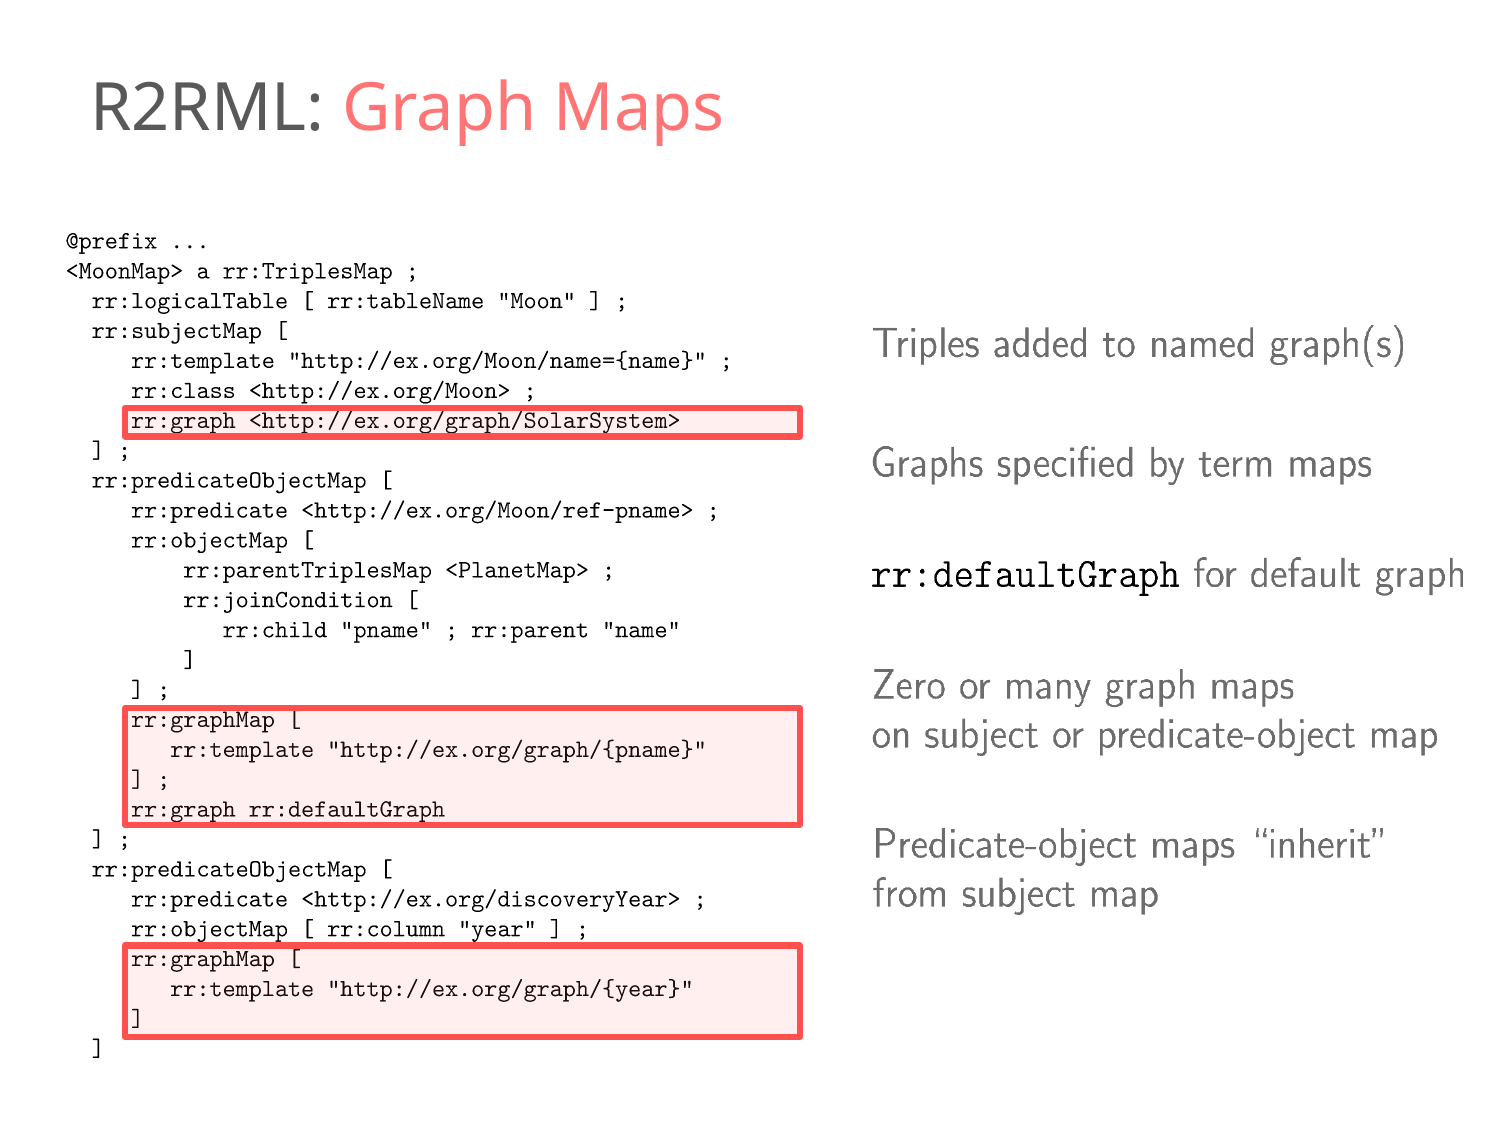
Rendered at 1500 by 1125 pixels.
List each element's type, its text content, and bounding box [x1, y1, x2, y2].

picture [872, 669, 1437, 756]
picture [873, 828, 1384, 915]
text_box [733, 406, 802, 439]
text_box [733, 706, 802, 827]
text_box [733, 943, 802, 1039]
picture [873, 325, 1403, 367]
picture [872, 446, 1371, 485]
picture [872, 557, 1463, 597]
picture [66, 233, 729, 1058]
title R2RML: Graph Maps [75, 45, 1425, 163]
